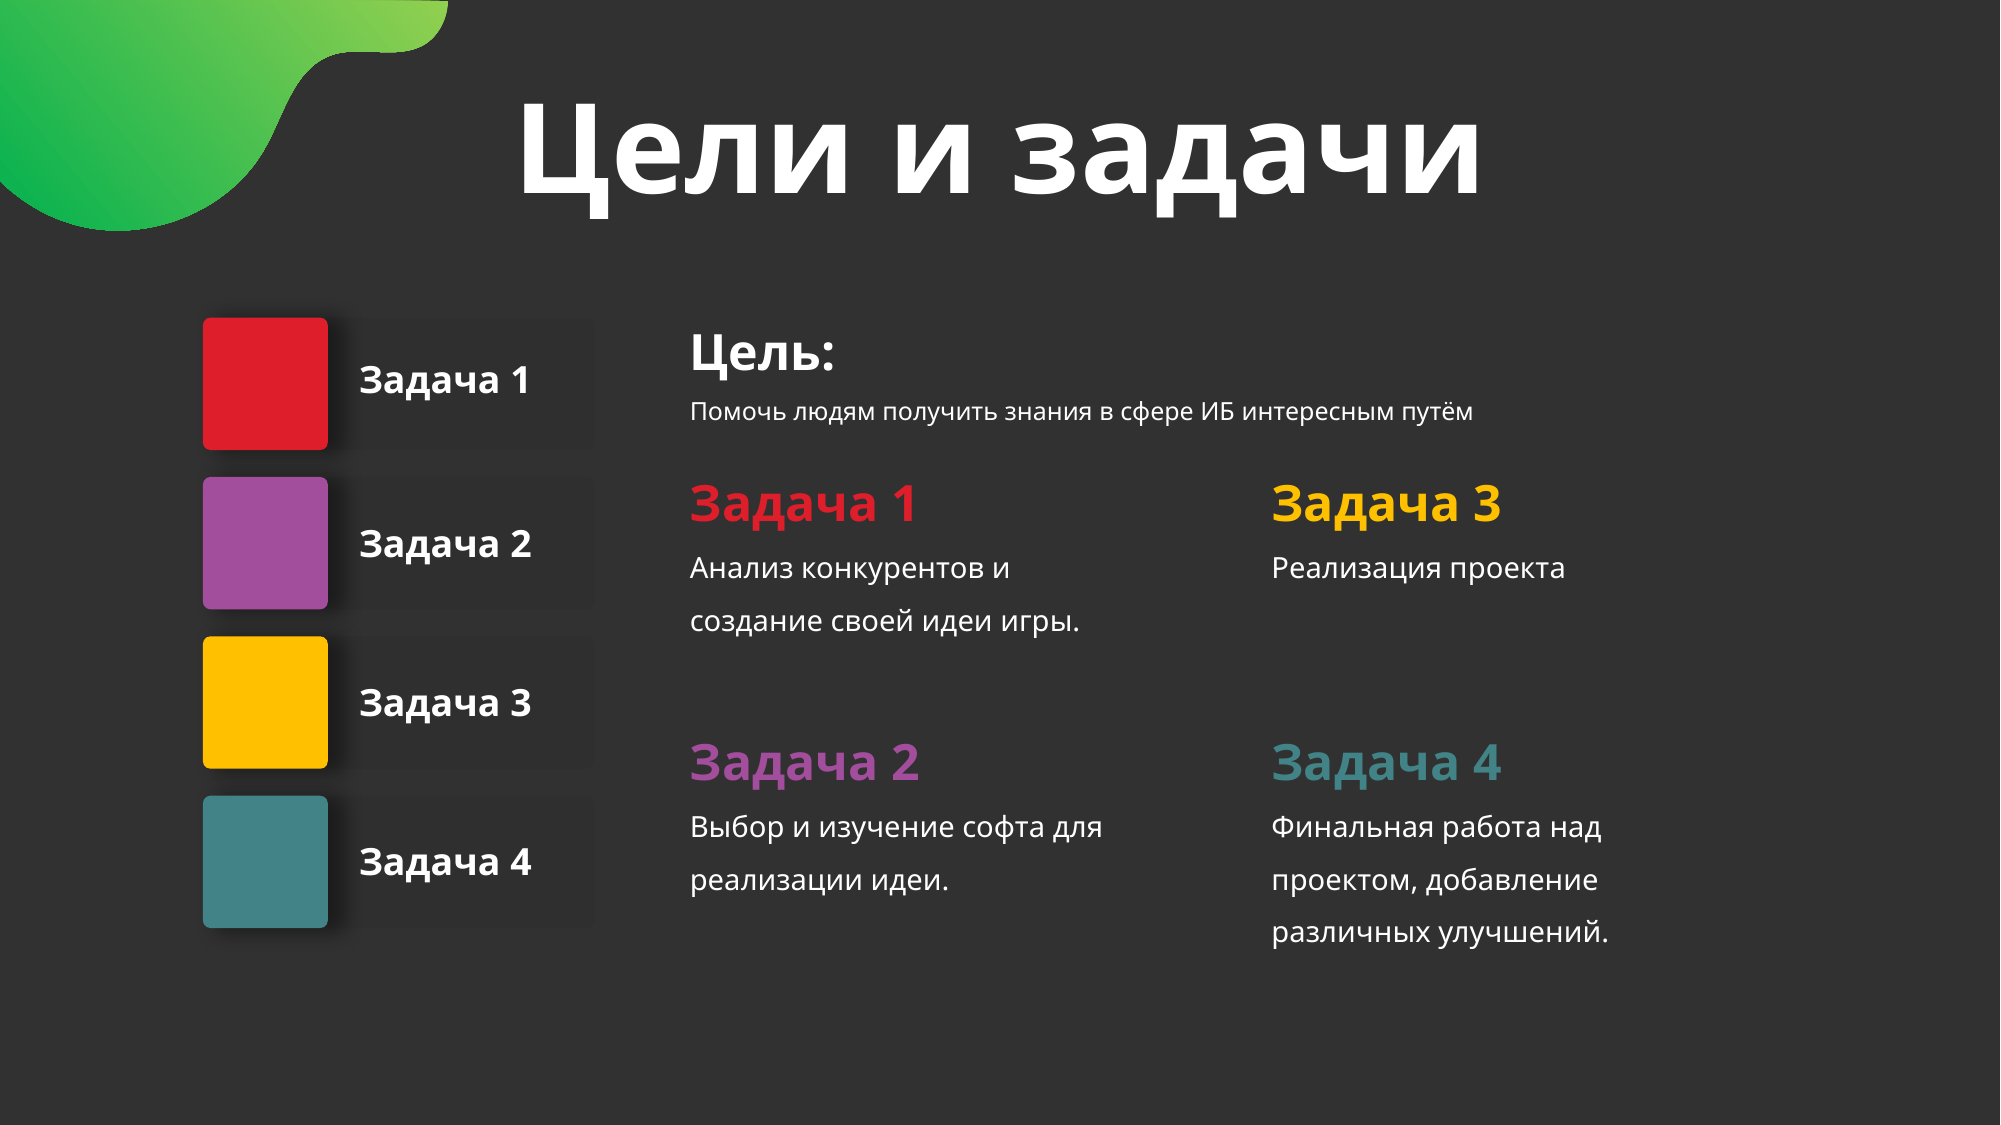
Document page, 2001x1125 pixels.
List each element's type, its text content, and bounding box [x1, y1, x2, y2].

text_box Задача 4 [336, 830, 555, 891]
text_box Реализация проекта [1256, 525, 1726, 593]
list Цели и задачи [449, 65, 1667, 243]
text_box Выбор и изучение софта для реализации идеи. [675, 783, 1144, 904]
text_box Помочь людям получить знания в сфере ИБ интересным путём [675, 373, 1879, 434]
text_box Задача 3 [1256, 464, 1591, 525]
text_box [356, 635, 596, 770]
text_box [356, 794, 596, 930]
text_box [201, 475, 329, 611]
text_box Задача 2 [336, 512, 555, 573]
text_box [356, 475, 596, 611]
text_box Задача 4 [1256, 723, 1591, 783]
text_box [0, 0, 449, 450]
text_box Задача 2 [675, 723, 1009, 783]
text_box Финальная работа над проектом, добавление различных улучшений. [1256, 783, 1726, 956]
text_box Задача 1 [675, 464, 1009, 525]
text_box Анализ конкурентов и создание своей идеи игры. [675, 525, 1144, 645]
text_box Задача 1 [449, 348, 555, 409]
text_box Задача 3 [336, 671, 555, 732]
text_box [201, 794, 329, 930]
text_box Цель: [675, 312, 1009, 373]
text_box [357, 316, 596, 452]
text_box [201, 635, 329, 770]
